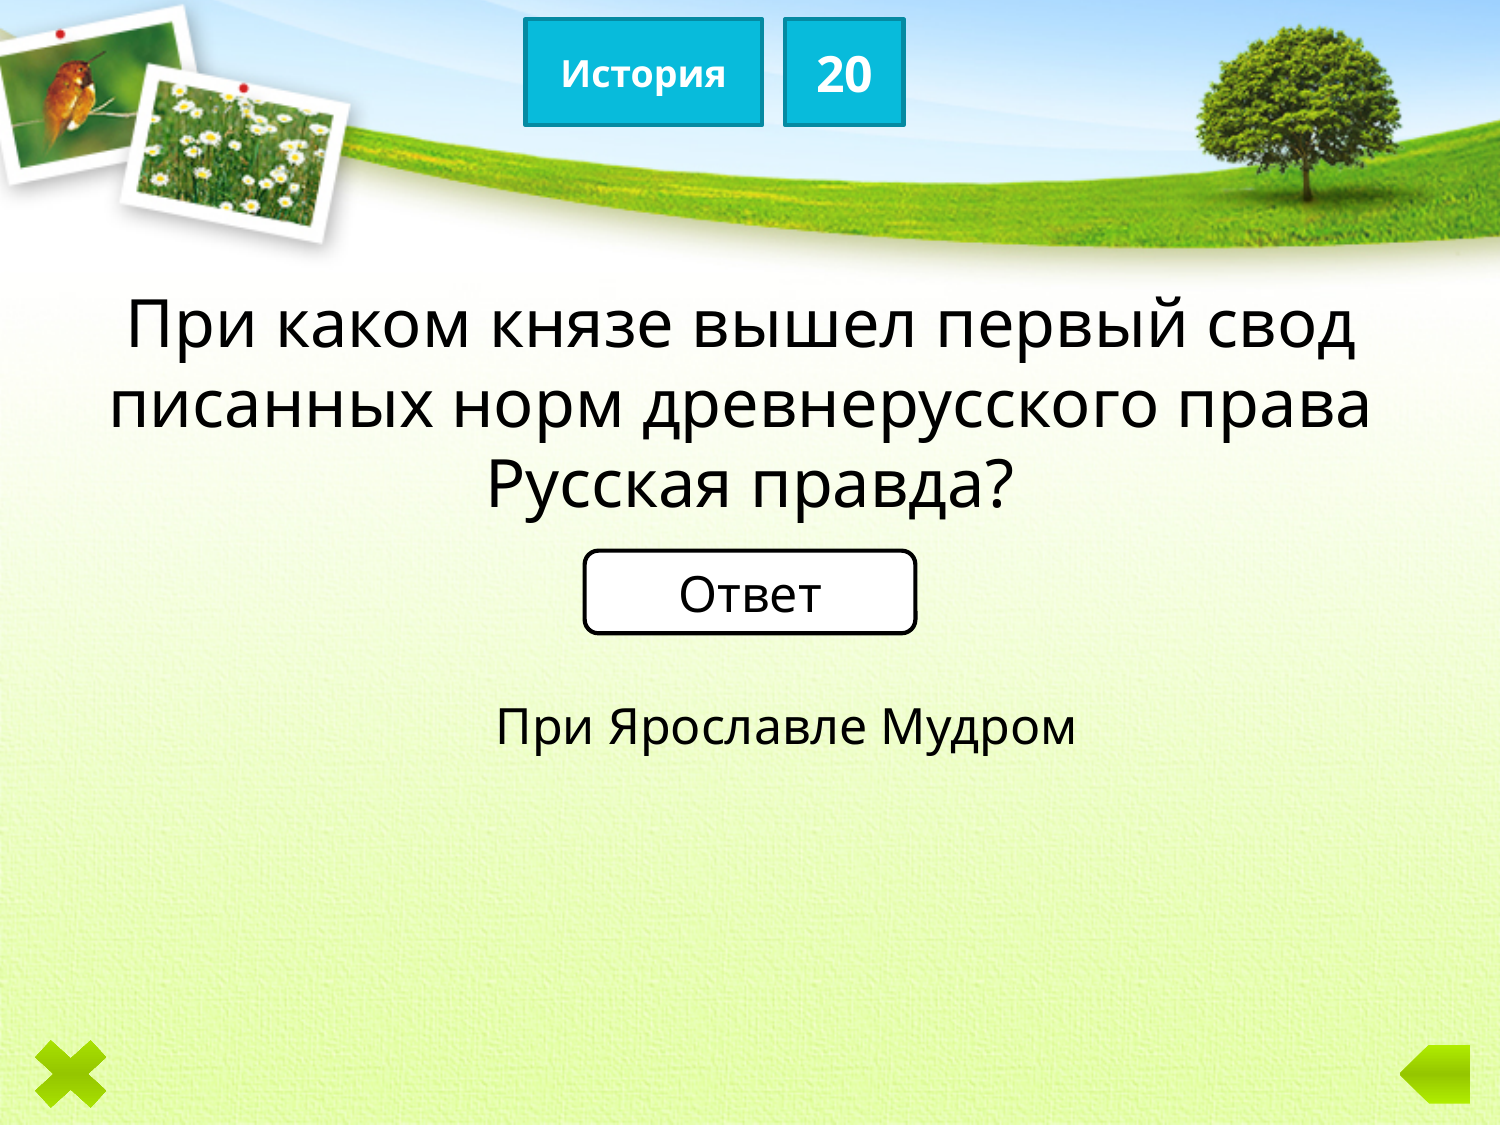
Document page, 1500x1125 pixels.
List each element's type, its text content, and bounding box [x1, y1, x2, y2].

text_box При каком князе вышел первый свод писанных норм древнерусского права Русская правда? [93, 273, 1407, 528]
picture [0, 0, 1500, 1125]
text_box История [523, 17, 764, 127]
text_box При Ярославле Мудром [64, 687, 1436, 763]
text_box 20 [783, 17, 906, 127]
text_box Ответ [582, 548, 918, 636]
text_box [1399, 1044, 1471, 1104]
text_box [35, 1040, 107, 1108]
